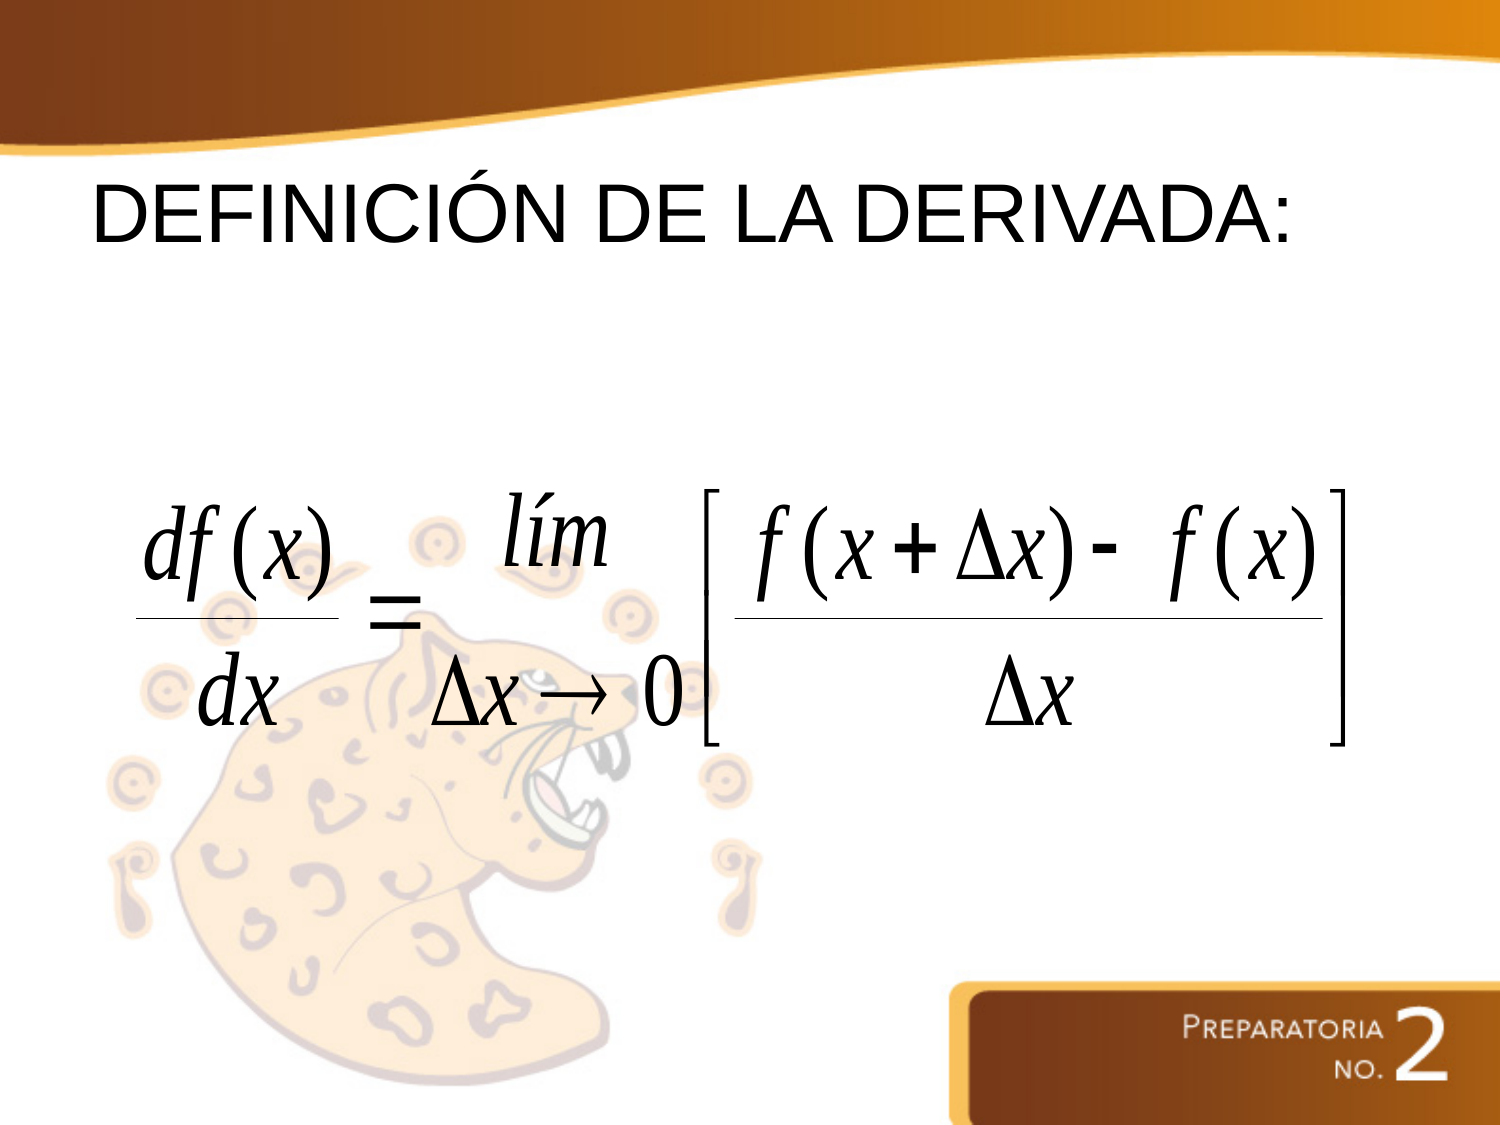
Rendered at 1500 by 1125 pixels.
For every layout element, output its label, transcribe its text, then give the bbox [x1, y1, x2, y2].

title DEFINICIÓN DE LA DERIVADA: [75, 115, 1424, 303]
picture [0, 0, 1500, 1125]
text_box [121, 467, 1377, 769]
list [75, 326, 1425, 1005]
